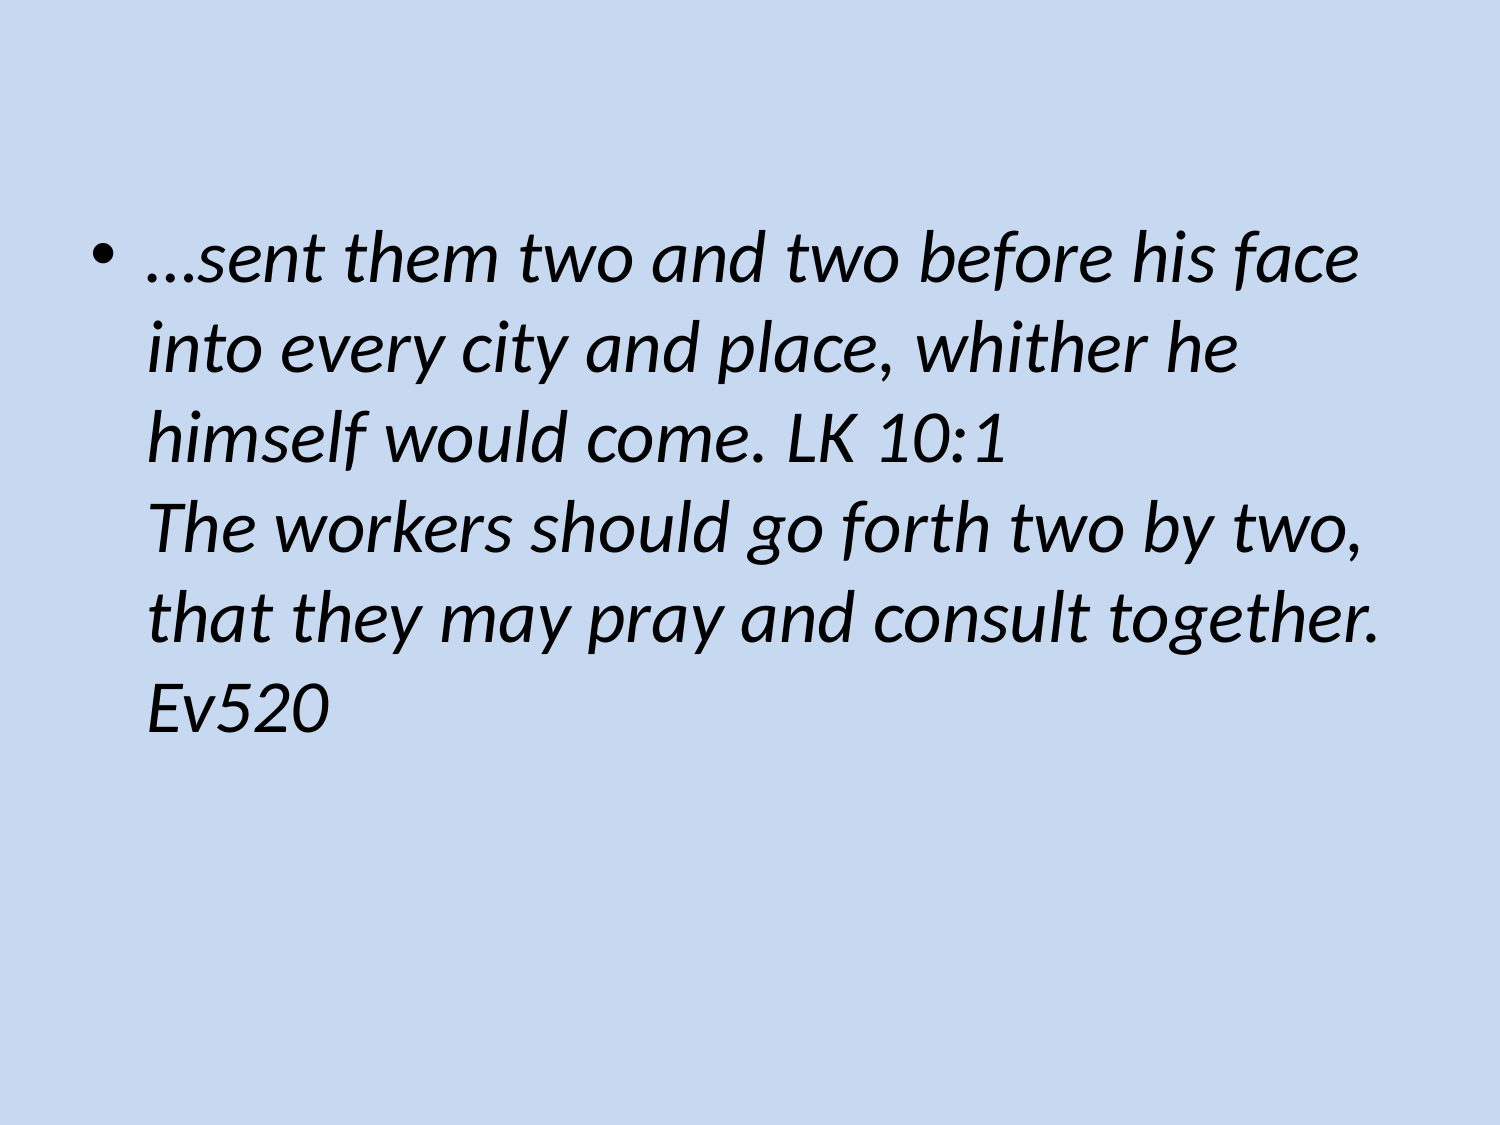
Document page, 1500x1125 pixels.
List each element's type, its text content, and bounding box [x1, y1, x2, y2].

list …sent them two and two before his face into every city and place, whither he himself would come. LK 10:1 The workers should go forth two by two, that they may pray and consult together. Ev520 [75, 200, 1425, 1005]
